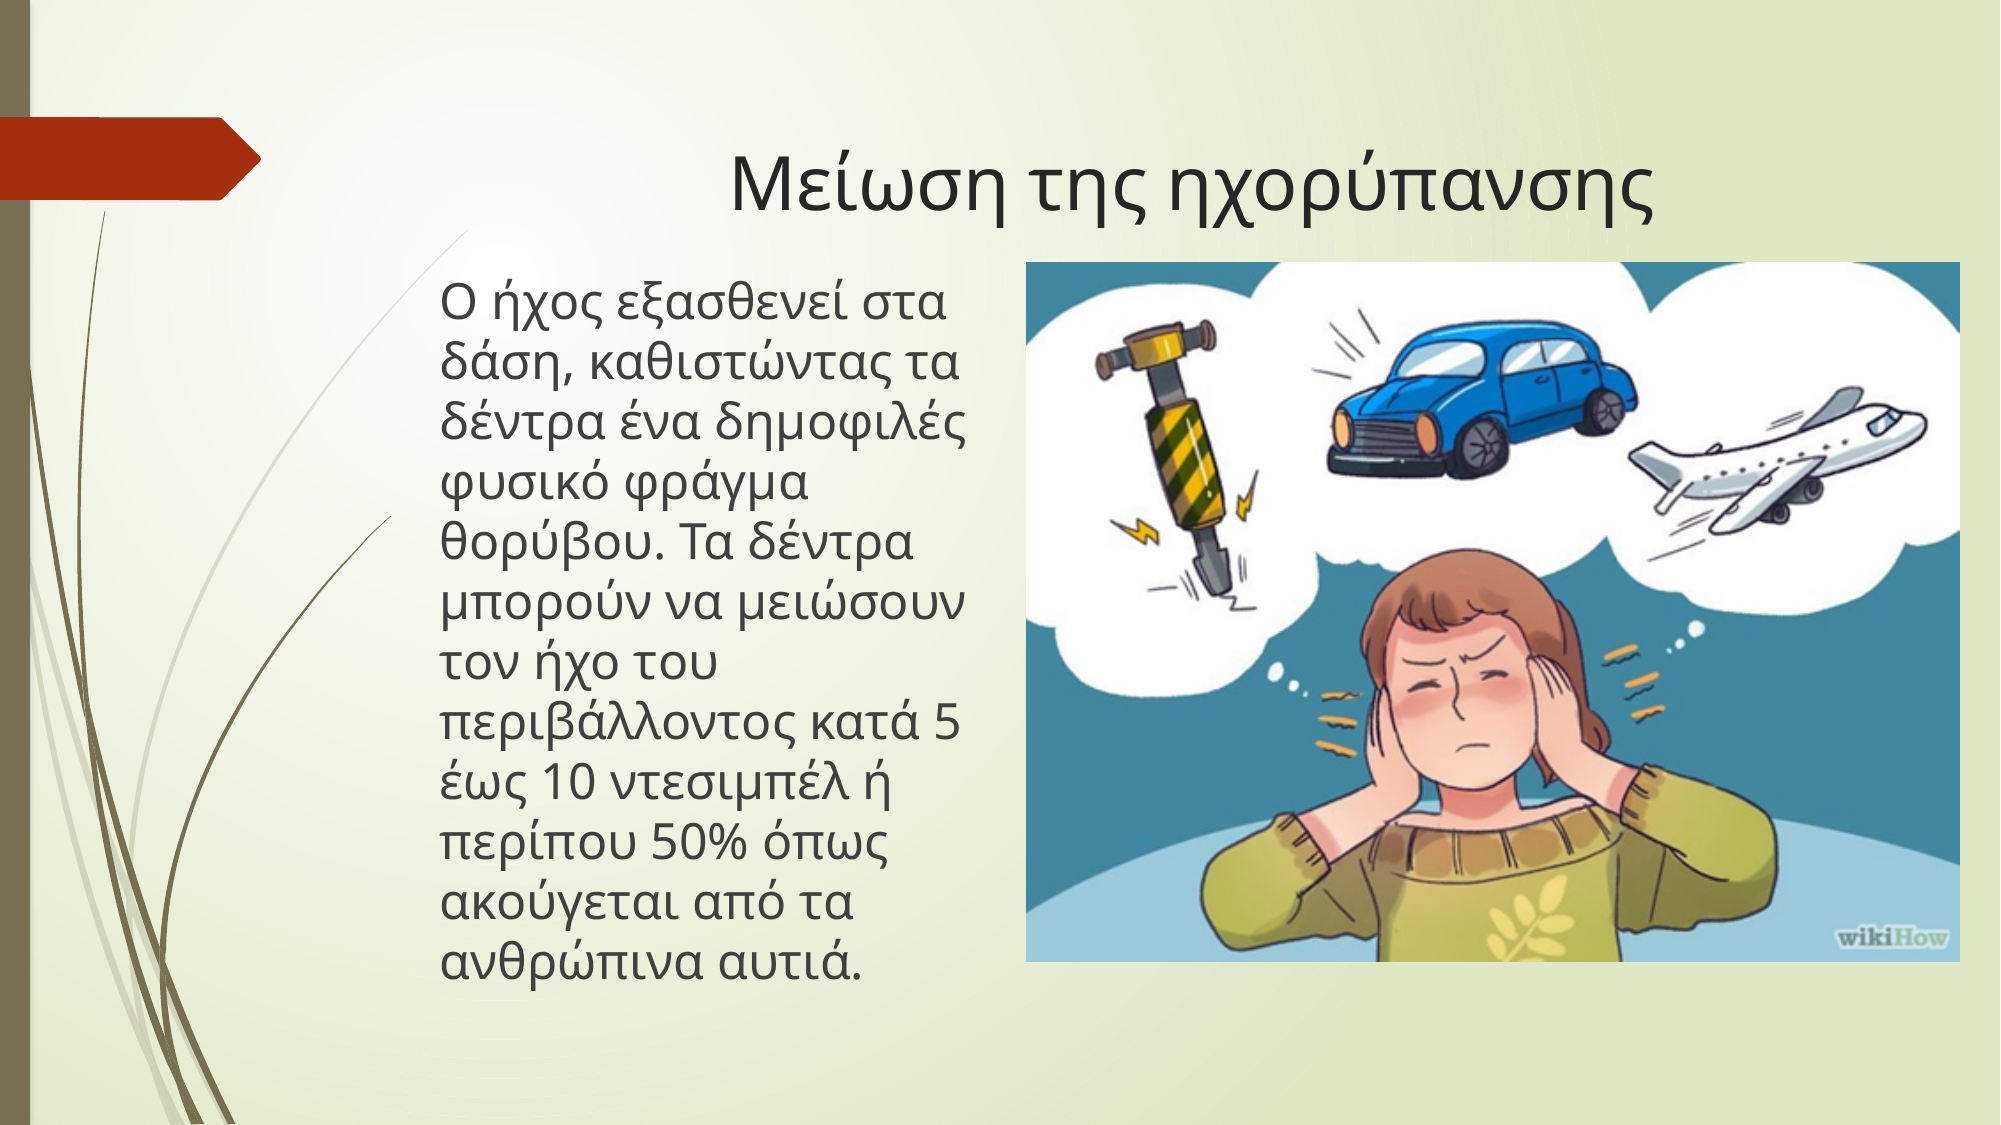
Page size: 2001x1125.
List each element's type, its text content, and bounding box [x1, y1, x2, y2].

list Ο ήχος εξασθενεί στα δάση, καθιστώντας τα δέντρα ένα δημοφιλές φυσικό φράγμα θορύβου. Τα δέντρα μπορούν να μειώσουν τον ήχο του περιβάλλοντος κατά 5 έως 10 ντεσιμπέλ ή περίπου 50% όπως ακούγεται από τα ανθρώπινα αυτιά. [424, 262, 1000, 1026]
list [1026, 261, 1960, 962]
title Μείωση της ηχορύπανσης [424, 73, 1960, 234]
